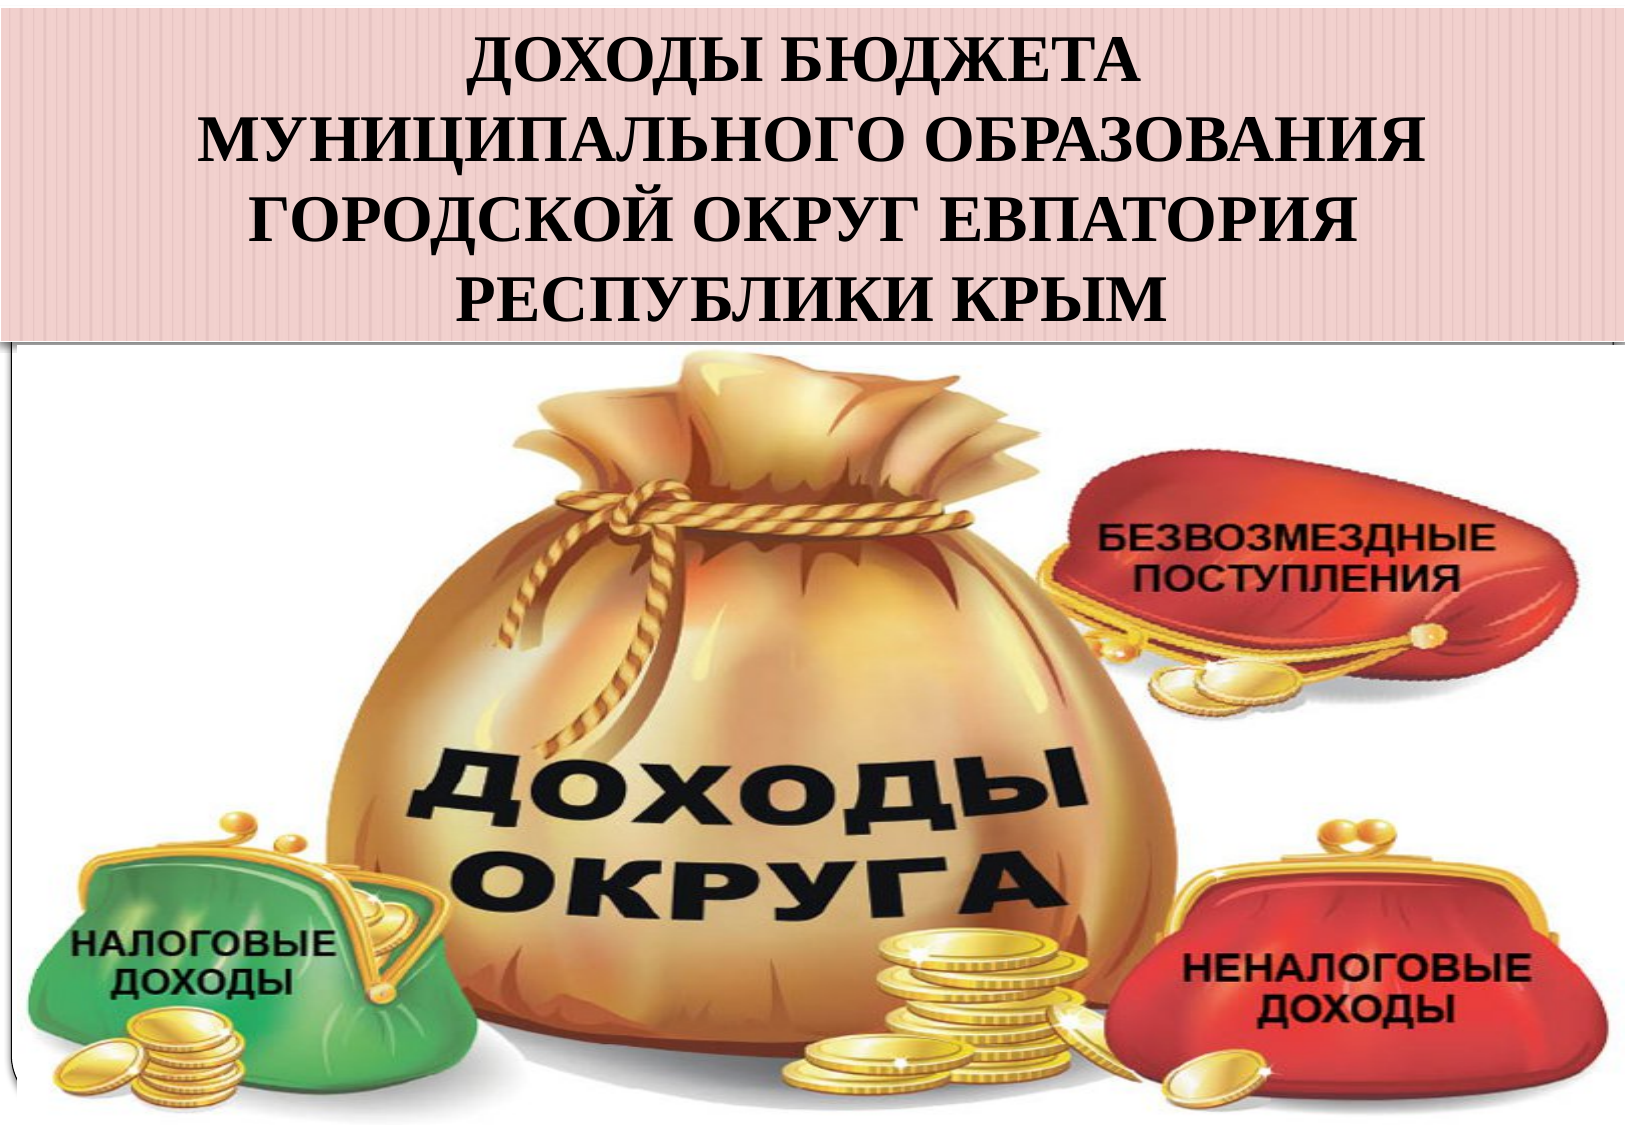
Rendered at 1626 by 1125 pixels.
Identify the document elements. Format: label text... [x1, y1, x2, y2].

picture [17, 345, 1625, 1125]
text_box ДОХОДЫ бюджета Муниципального образования ГОРОДСКОй ОКРУГ евпатория РЕСПУБЛИКИ КРЫМ [0, 6, 1625, 342]
